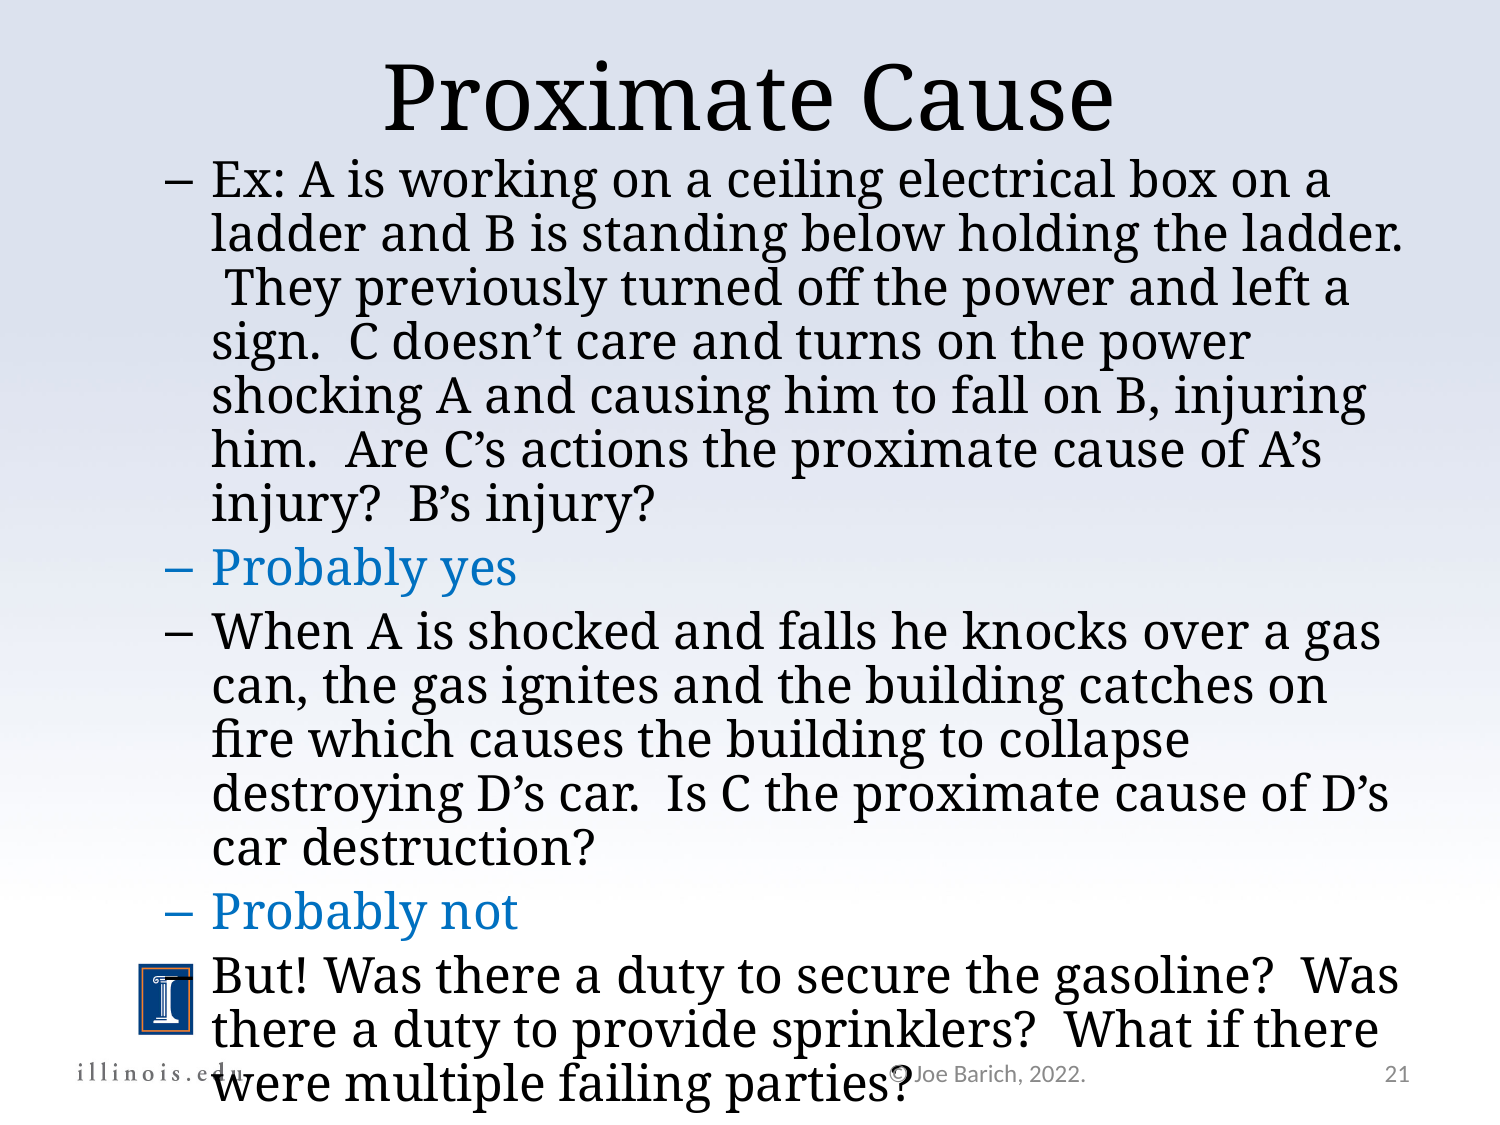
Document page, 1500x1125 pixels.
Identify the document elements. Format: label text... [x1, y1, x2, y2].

footer © Joe Barich, 2022. [750, 1042, 1225, 1103]
slide_number 21 [1250, 1042, 1425, 1103]
list Ex: A is working on a ceiling electrical box on a ladder and B is standing below holding the ladder. They previously turned off the power and left a sign. C doesn’t care and turns on the power shocking A and causing him to fall on B, injuring him. Are C’s actions the proximate cause of A’s injury? B’s injury? Probably yes When A is shocked and falls he knocks over a gas can, the gas ignites and the building catches on fire which causes the building to collapse destroying D’s car. Is C the proximate cause of D’s car destruction? Probably not But! Was there a duty to secure the gasoline? Was there a duty to provide sprinklers? What if there were multiple failing parties? [75, 146, 1425, 1038]
picture [0, 0, 1500, 1125]
title Proximate Cause [75, 0, 1425, 146]
